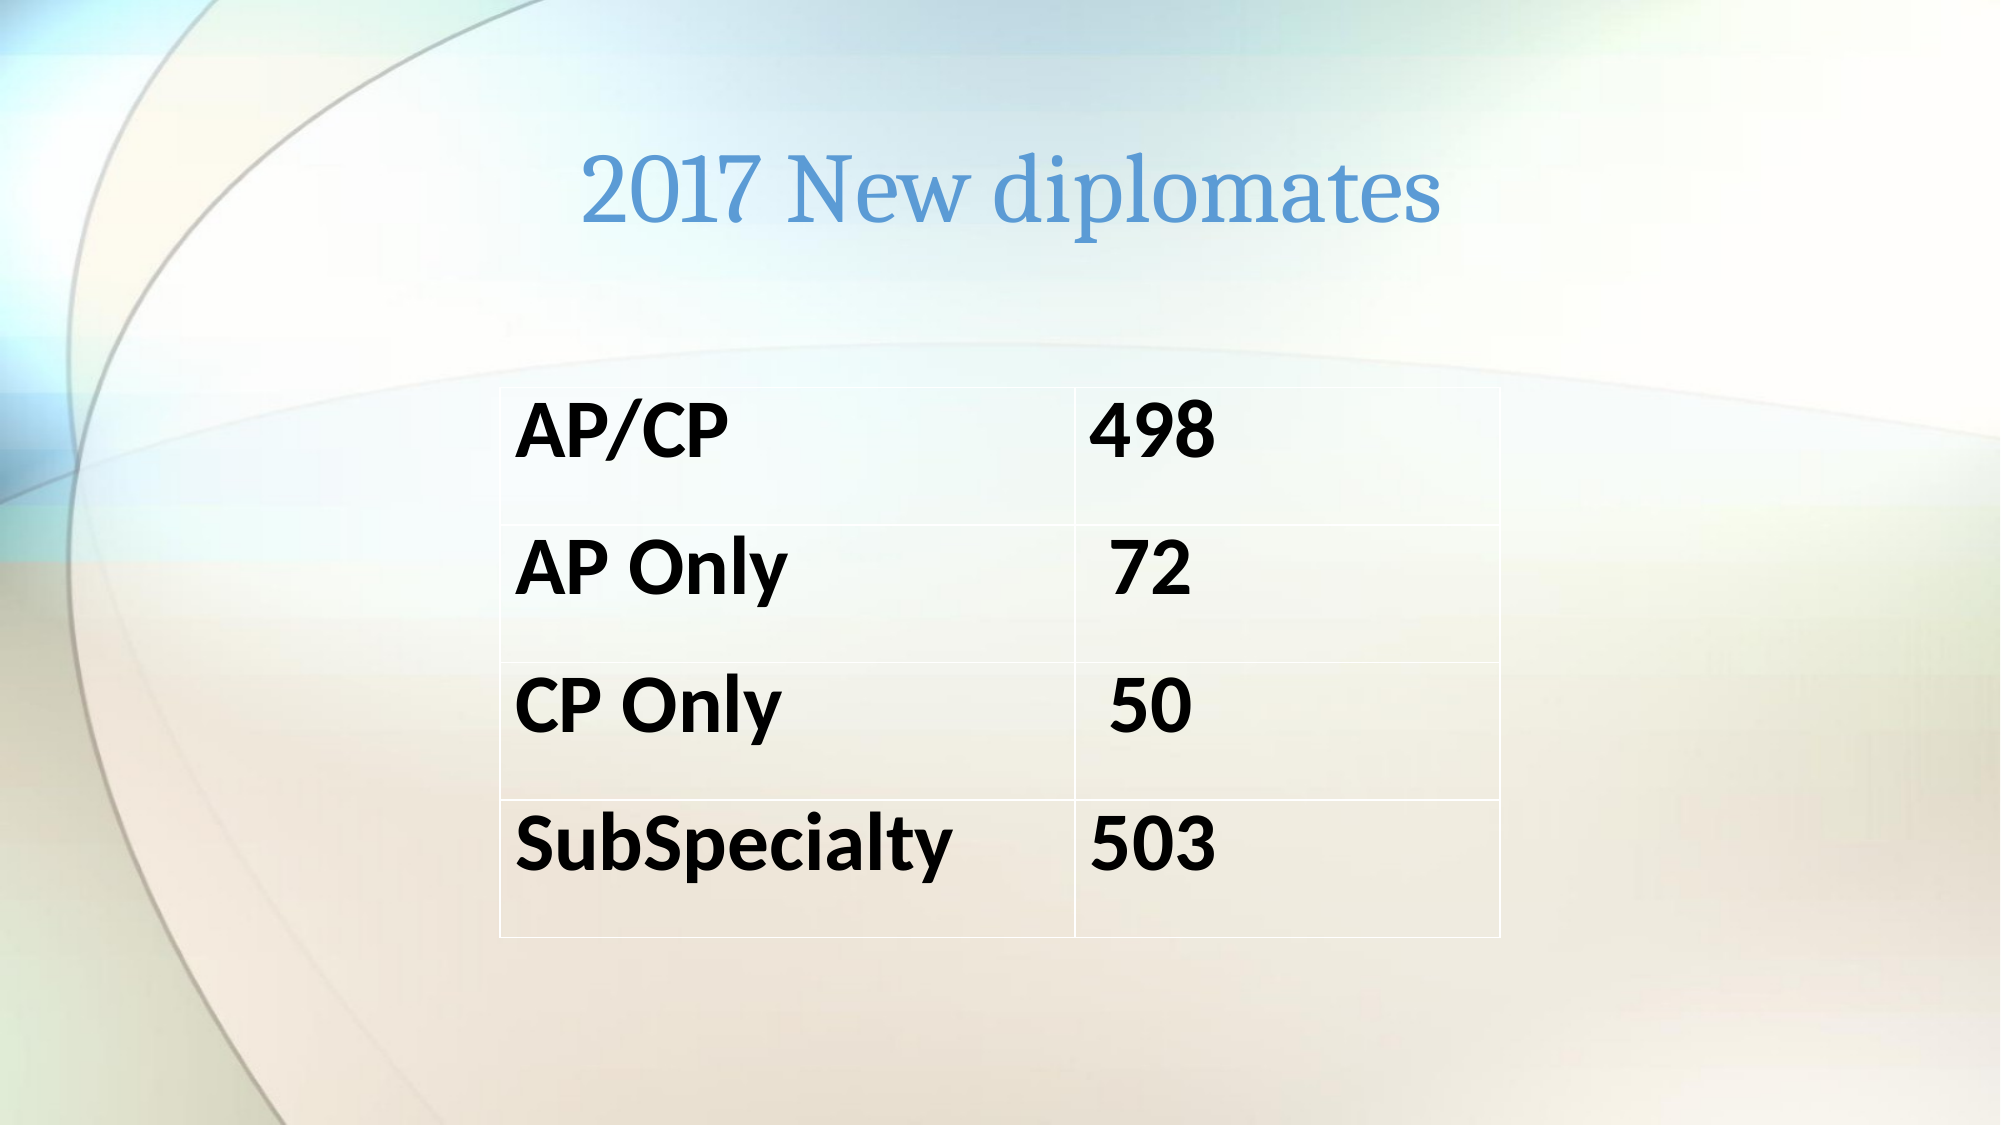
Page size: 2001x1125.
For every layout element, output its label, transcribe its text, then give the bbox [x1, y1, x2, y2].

table_header 498 [1076, 388, 1499, 524]
picture [0, 0, 2001, 1125]
table_cell CP Only [501, 663, 1074, 799]
table_cell AP Only [501, 526, 1074, 662]
table_cell SubSpecialty [501, 801, 1074, 937]
title 2017 New diplomates [324, 62, 1700, 250]
table_cell 72 [1076, 526, 1499, 662]
table_header AP/CP [501, 388, 1074, 524]
table_cell 50 [1076, 663, 1499, 799]
table_cell 503 [1076, 801, 1499, 937]
